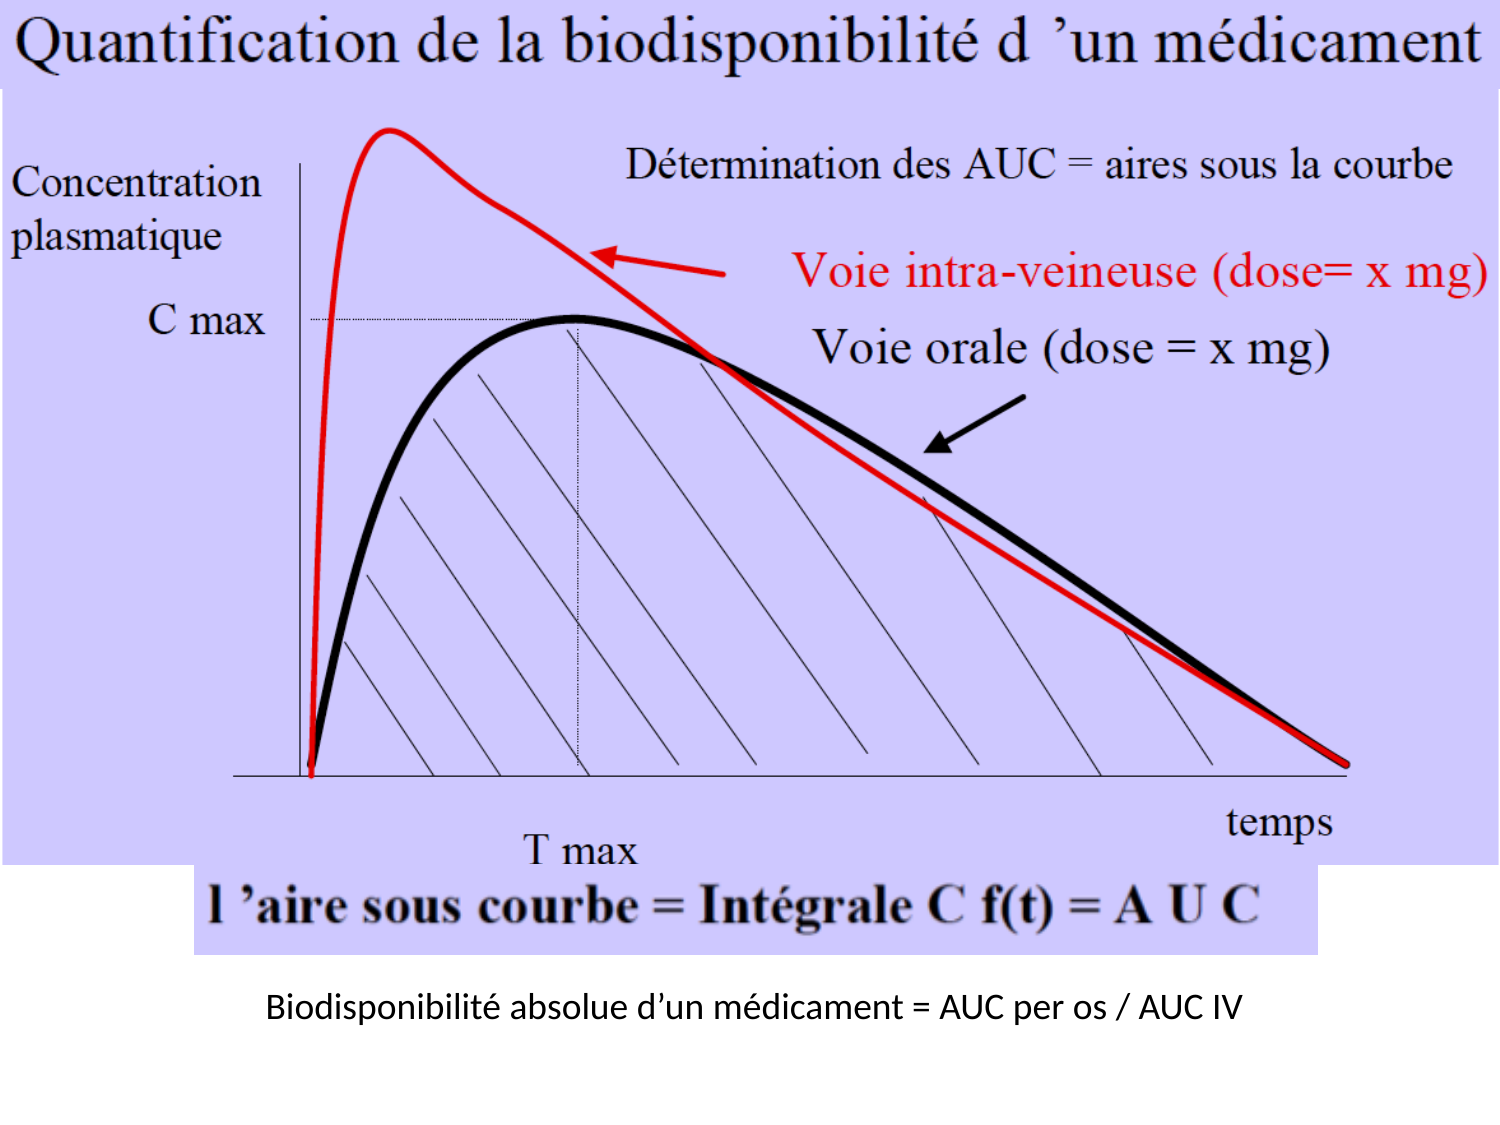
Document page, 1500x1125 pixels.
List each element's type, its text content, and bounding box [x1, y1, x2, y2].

picture [0, 0, 1500, 955]
text_box Biodisponibilité absolue d’un médicament = AUC per os / AUC IV [250, 974, 1260, 1035]
